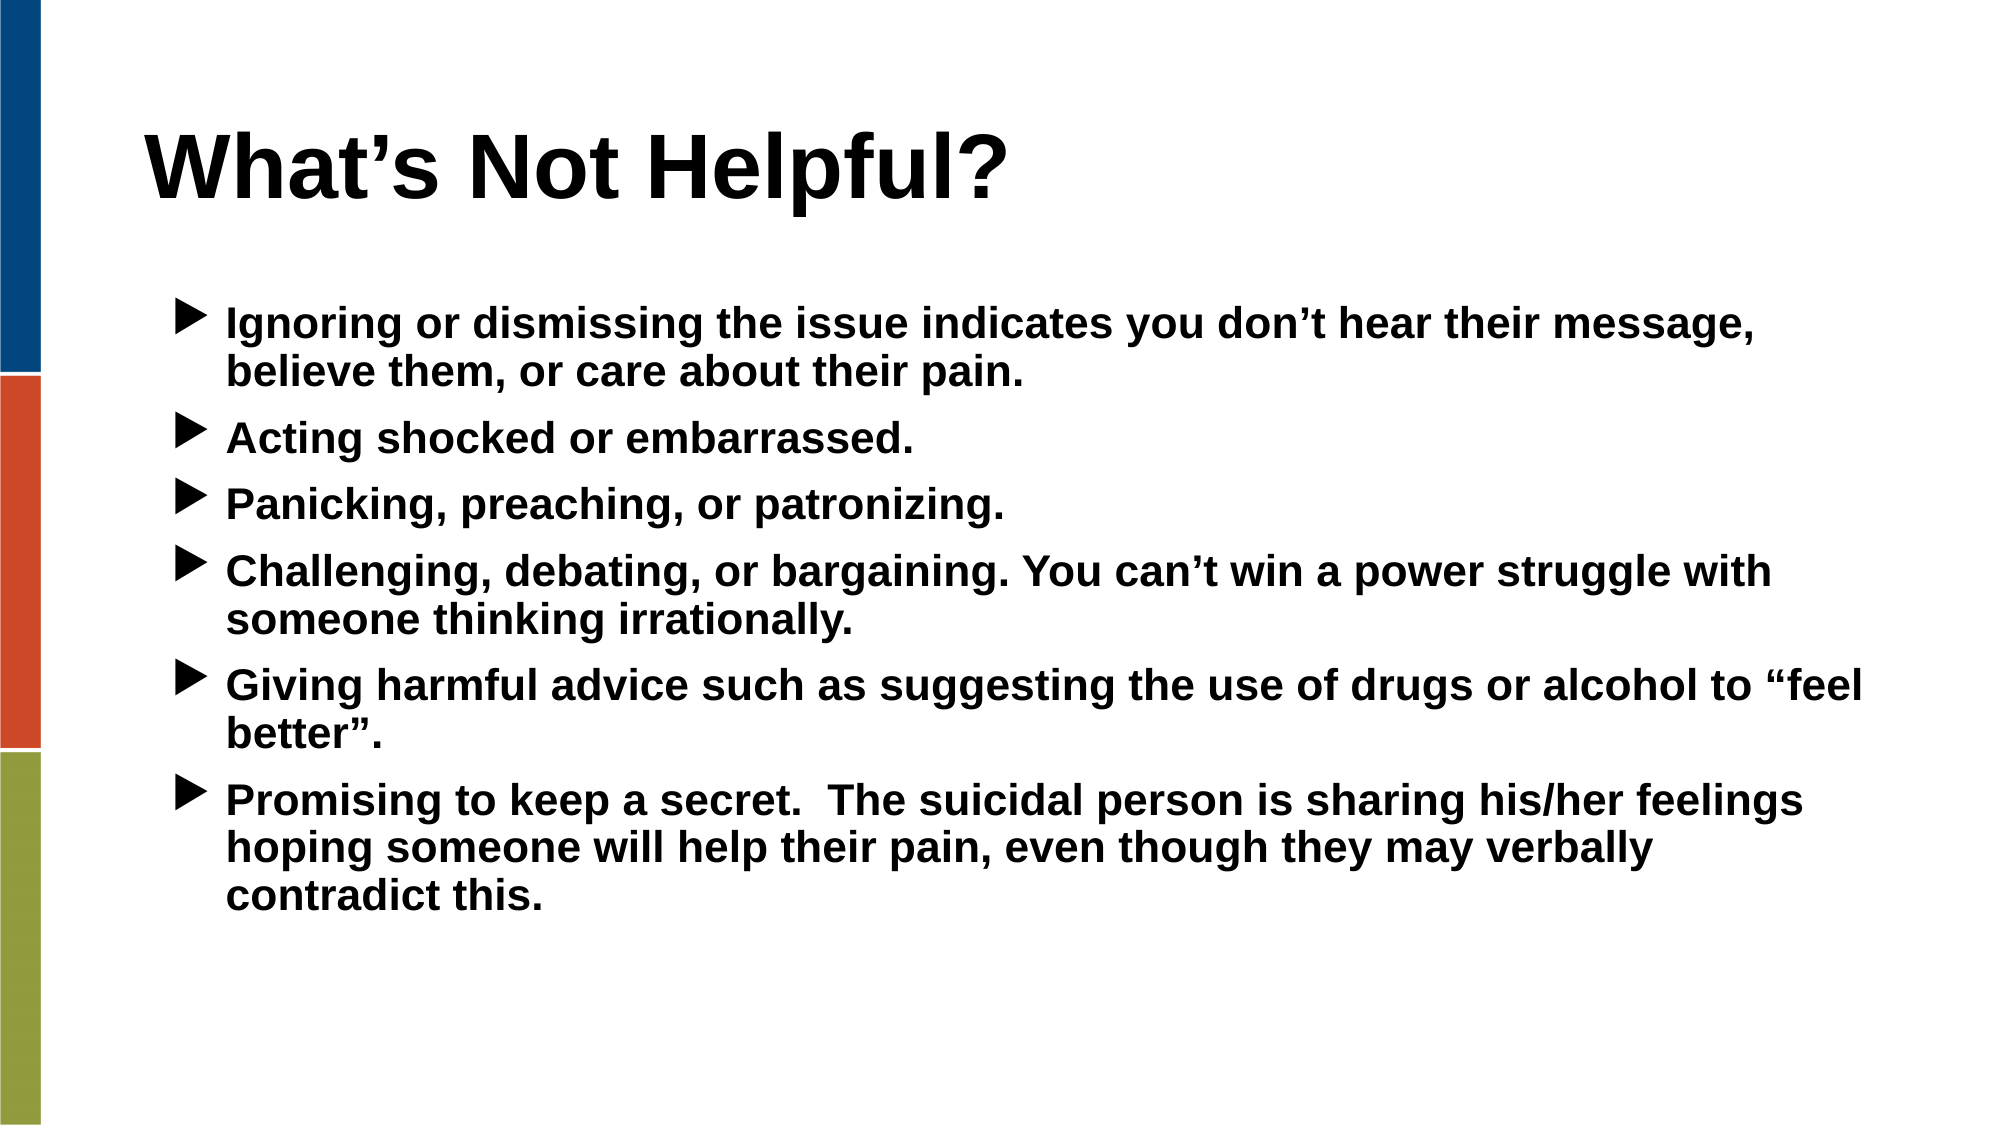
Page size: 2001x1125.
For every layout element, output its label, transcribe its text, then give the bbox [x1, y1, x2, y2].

title What’s Not Helpful? [136, 59, 1863, 278]
picture [1, 0, 40, 1124]
text_box Ignoring or dismissing the issue indicates you don’t hear their message, believe them, or care about their pain. Acting shocked or embarrassed. Panicking, preaching, or patronizing. Challenging, debating, or bargaining. You can’t win a power struggle with someone thinking irrationally. Giving harmful advice such as suggesting the use of drugs or alcohol to “feel better”. Promising to keep a secret. The suicidal person is sharing his/her feelings hoping someone will help their pain, even though they may verbally contradict this. [164, 287, 1889, 928]
